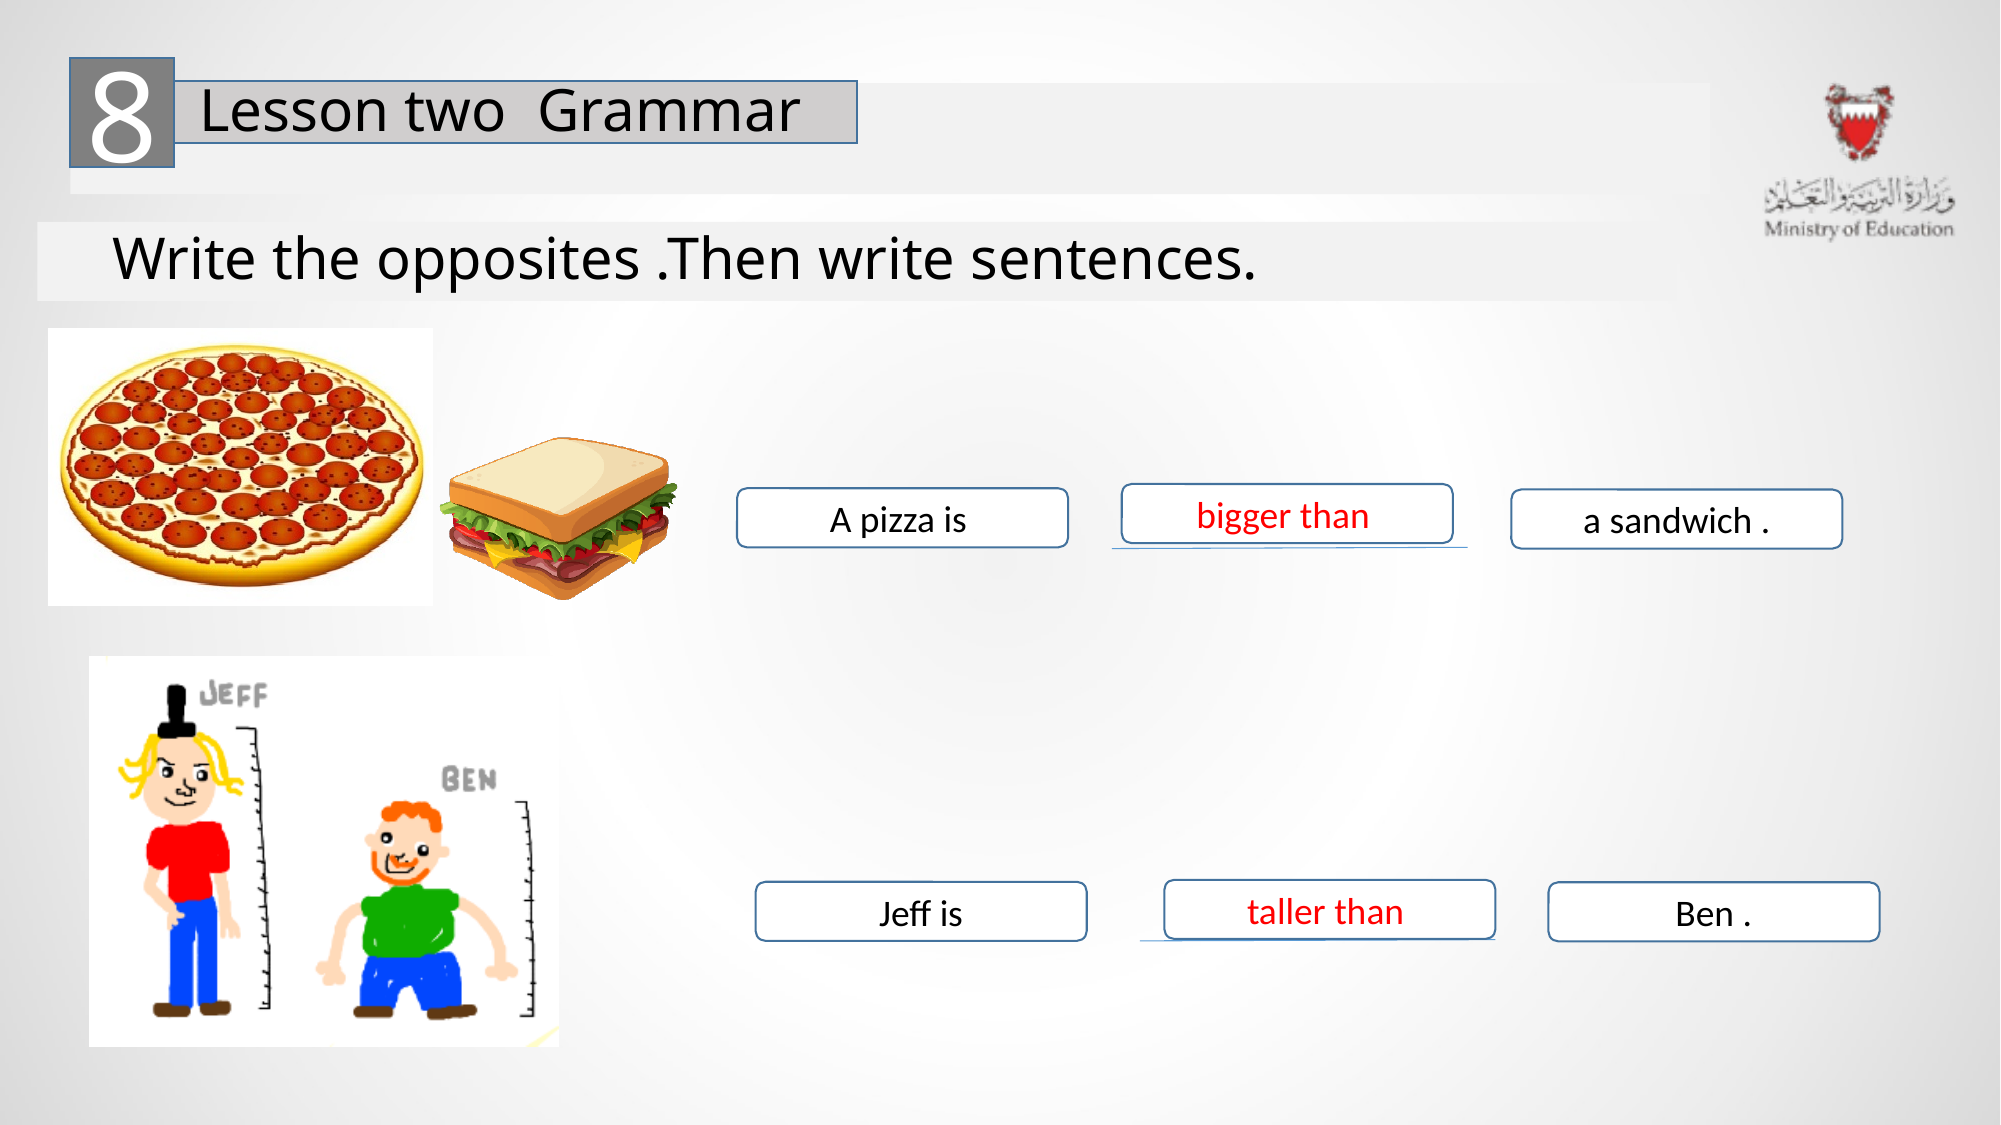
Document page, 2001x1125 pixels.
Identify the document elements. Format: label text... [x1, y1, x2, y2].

text_box [70, 83, 1710, 195]
picture [0, 0, 2001, 1125]
text_box Ben . [1547, 881, 1881, 943]
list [48, 328, 433, 606]
text_box a sandwich . [1510, 488, 1844, 550]
text_box Jeff is [754, 880, 1088, 942]
text_box A pizza is [735, 487, 1070, 549]
text_box bigger than [1120, 482, 1454, 545]
text_box Write the opposites .Then write sentences. [37, 221, 1677, 301]
text_box taller than [1163, 878, 1497, 939]
title Lesson two Grammar [173, 80, 858, 144]
text_box 8 [69, 57, 175, 168]
